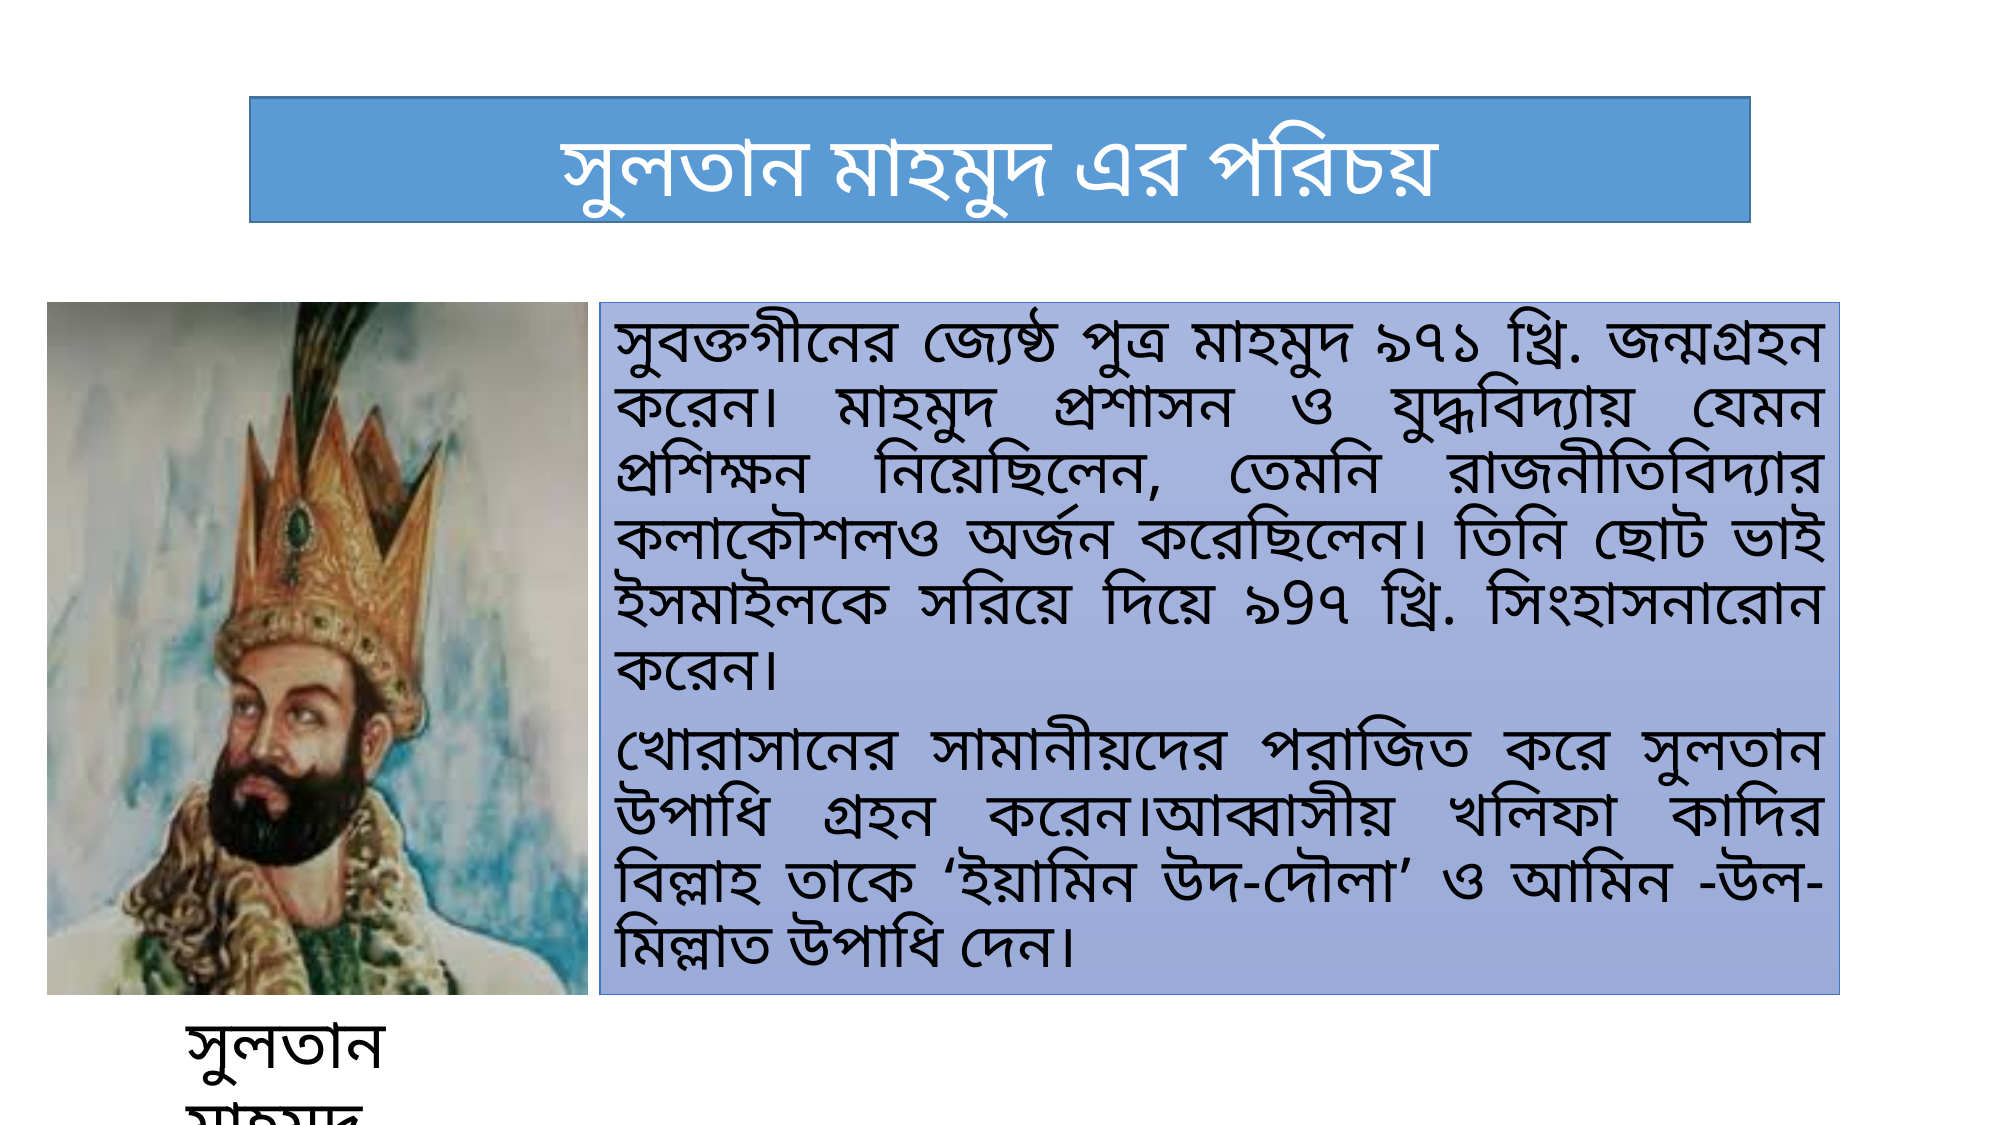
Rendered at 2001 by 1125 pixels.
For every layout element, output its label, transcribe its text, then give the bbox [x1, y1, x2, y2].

picture [47, 302, 588, 995]
subtitle সুবক্তগীনের জ্যেষ্ঠ পুত্র মাহমুদ ৯৭১ খ্রি. জন্মগ্রহন করেন। মাহমুদ প্রশাসন ও যুদ্ধবিদ্যায় যেমন প্রশিক্ষন নিয়েছিলেন, তেমনি রাজনীতিবিদ্যার কলাকৌশলও অর্জন করেছিলেন। তিনি ছোট ভাই ইসমাইলকে সরিয়ে দিয়ে ৯9৭ খ্রি. সিংহাসনারোন করেন। খোরাসানের সামানীয়দের পরাজিত করে সুলতান উপাধি গ্রহন করেন।আব্বাসীয় খলিফা কাদির বিল্লাহ তাকে ‘ইয়ামিন উদ-দৌলা’ ও আমিন -উল-মিল্লাত উপাধি দেন। [599, 302, 1840, 995]
text_box সুলতান মাহমুদ [96, 995, 539, 1125]
title সুলতান মাহমুদ এর পরিচয় [249, 96, 1751, 223]
